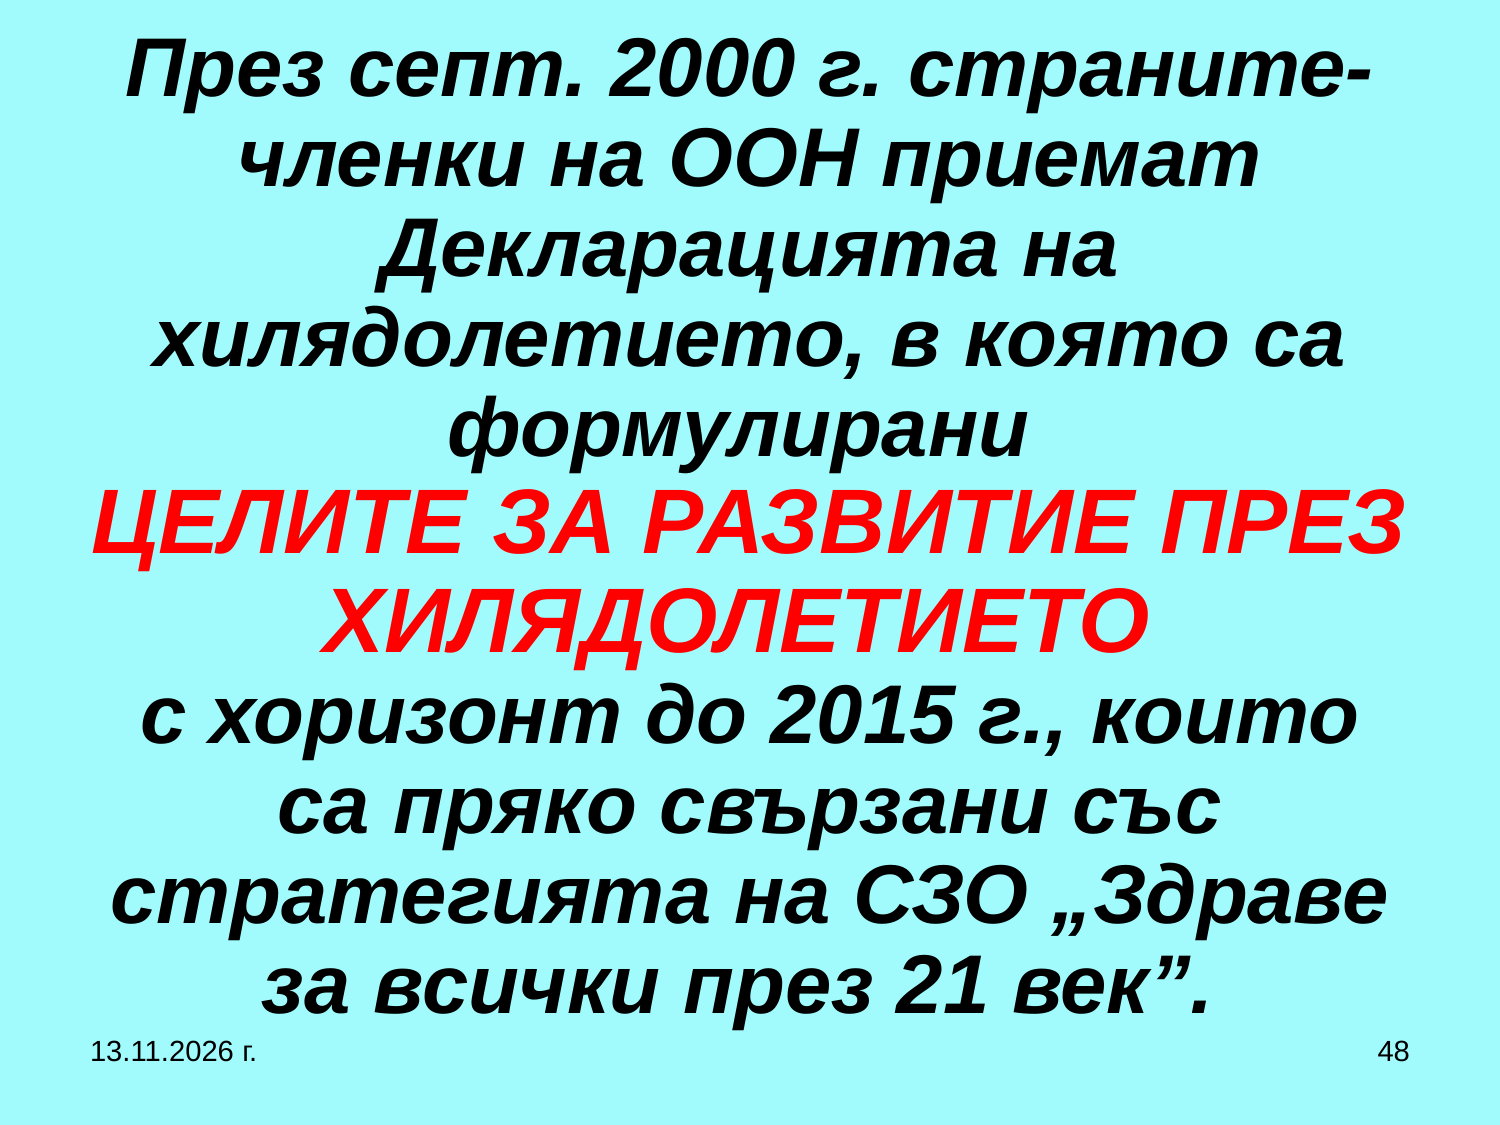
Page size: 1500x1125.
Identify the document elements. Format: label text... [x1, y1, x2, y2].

title През септ. 2000 г. страните-членки на ООН приемат Декларацията на хилядолетието, в която са формулирани ЦЕЛИТЕ ЗА РАЗВИТИЕ ПРЕЗ ХИЛЯДОЛЕТИЕТО с хоризонт до 2015 г., които са пряко свързани със стратегията на СЗО „Здраве за всички през 21 век”. [75, 45, 1425, 1012]
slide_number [75, 1024, 425, 1103]
slide_number 48 [1074, 1024, 1425, 1103]
